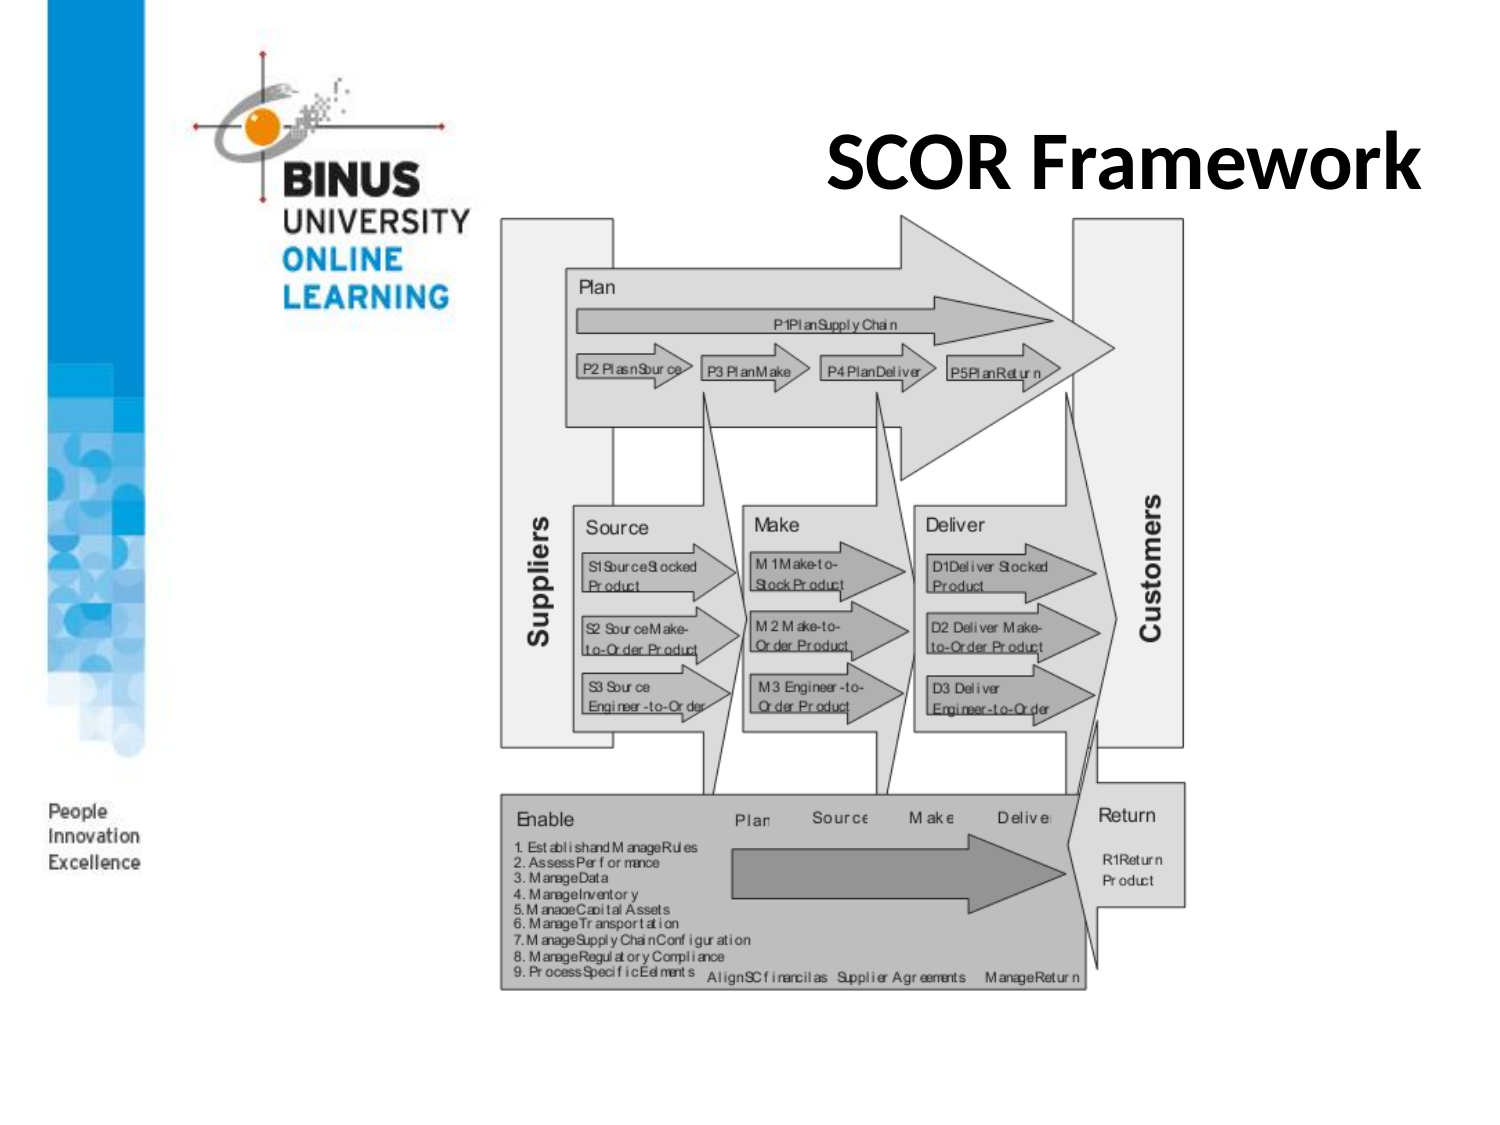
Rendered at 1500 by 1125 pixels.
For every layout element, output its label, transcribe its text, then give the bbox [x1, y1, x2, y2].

title SCOR Framework [512, 62, 1438, 251]
picture [0, 0, 1500, 1125]
